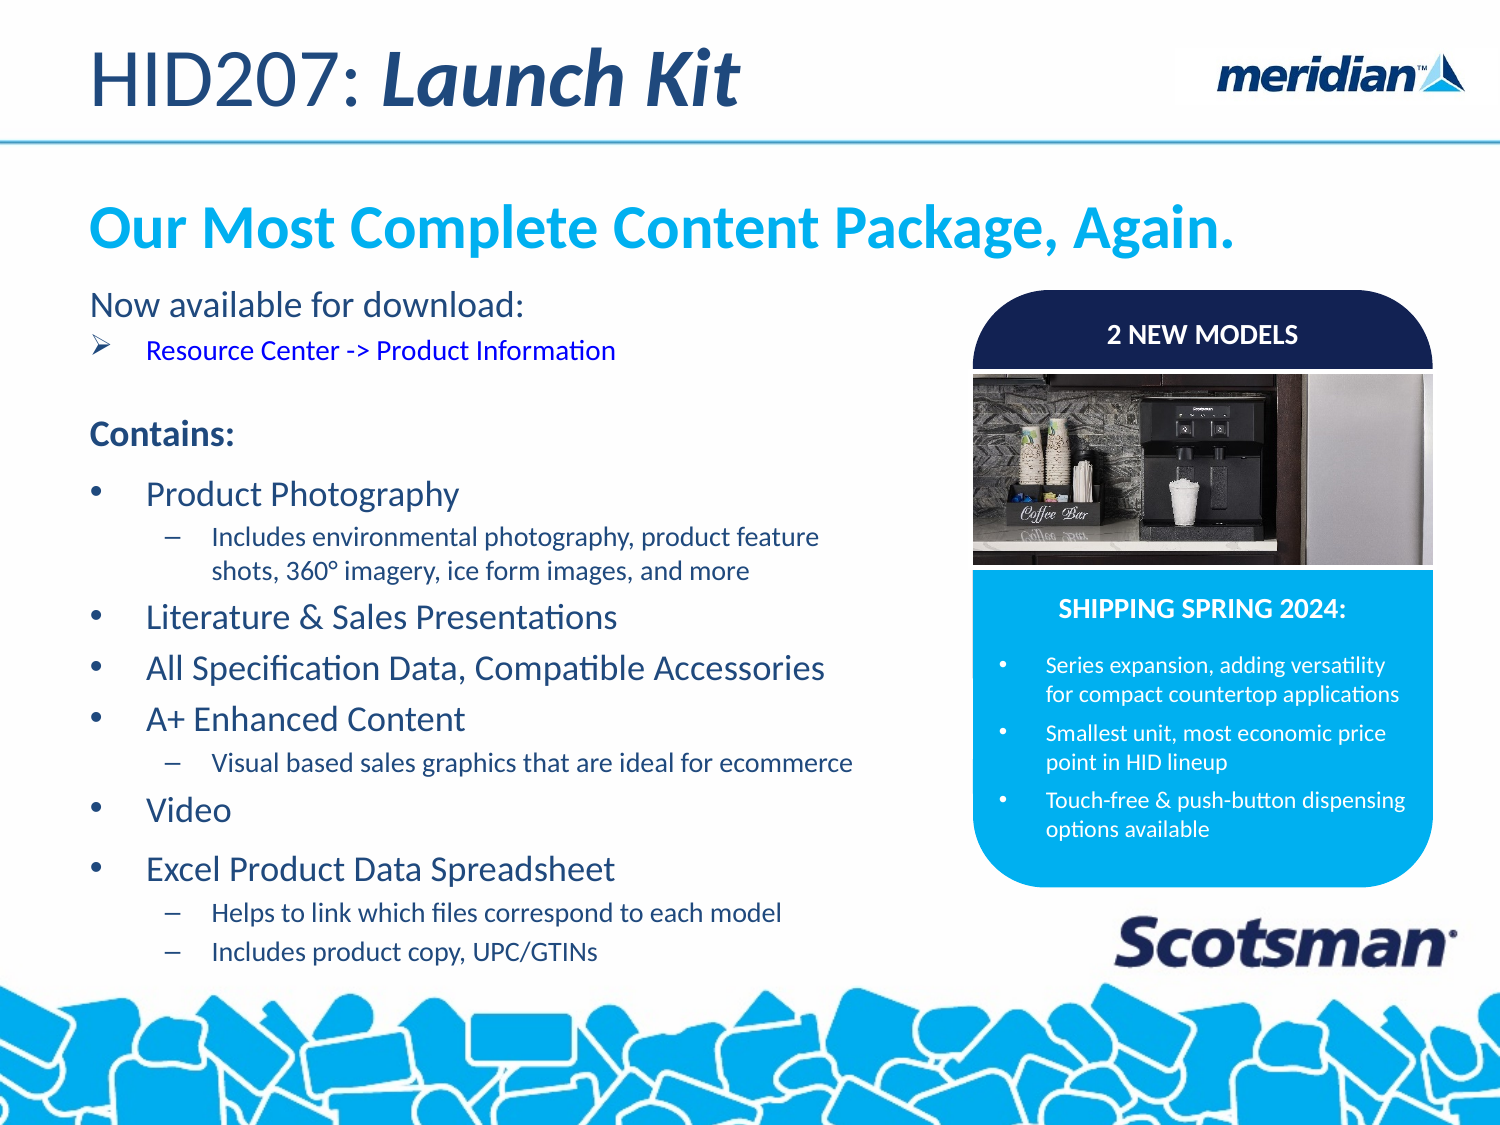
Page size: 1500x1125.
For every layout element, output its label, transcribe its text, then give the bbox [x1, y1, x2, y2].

picture [0, 1095, 9, 1125]
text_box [972, 289, 1434, 888]
text_box Our Most Complete Content Package, Again. Now available for download: Resource Center -> Product Information Contains: Product Photography Includes environmental photography, product feature shots, 360° imagery, ice form images, and more Literature & Sales Presentations All Specification Data, Compatible Accessories A+ Enhanced Content Visual based sales graphics that are ideal for ecommerce Video Excel Product Data Spreadsheet Helps to link which files correspond to each model Includes product copy, UPC/GTINs [75, 178, 1325, 988]
picture [0, 0, 1500, 1125]
text_box HID207: Launch Kit [74, 15, 1425, 138]
